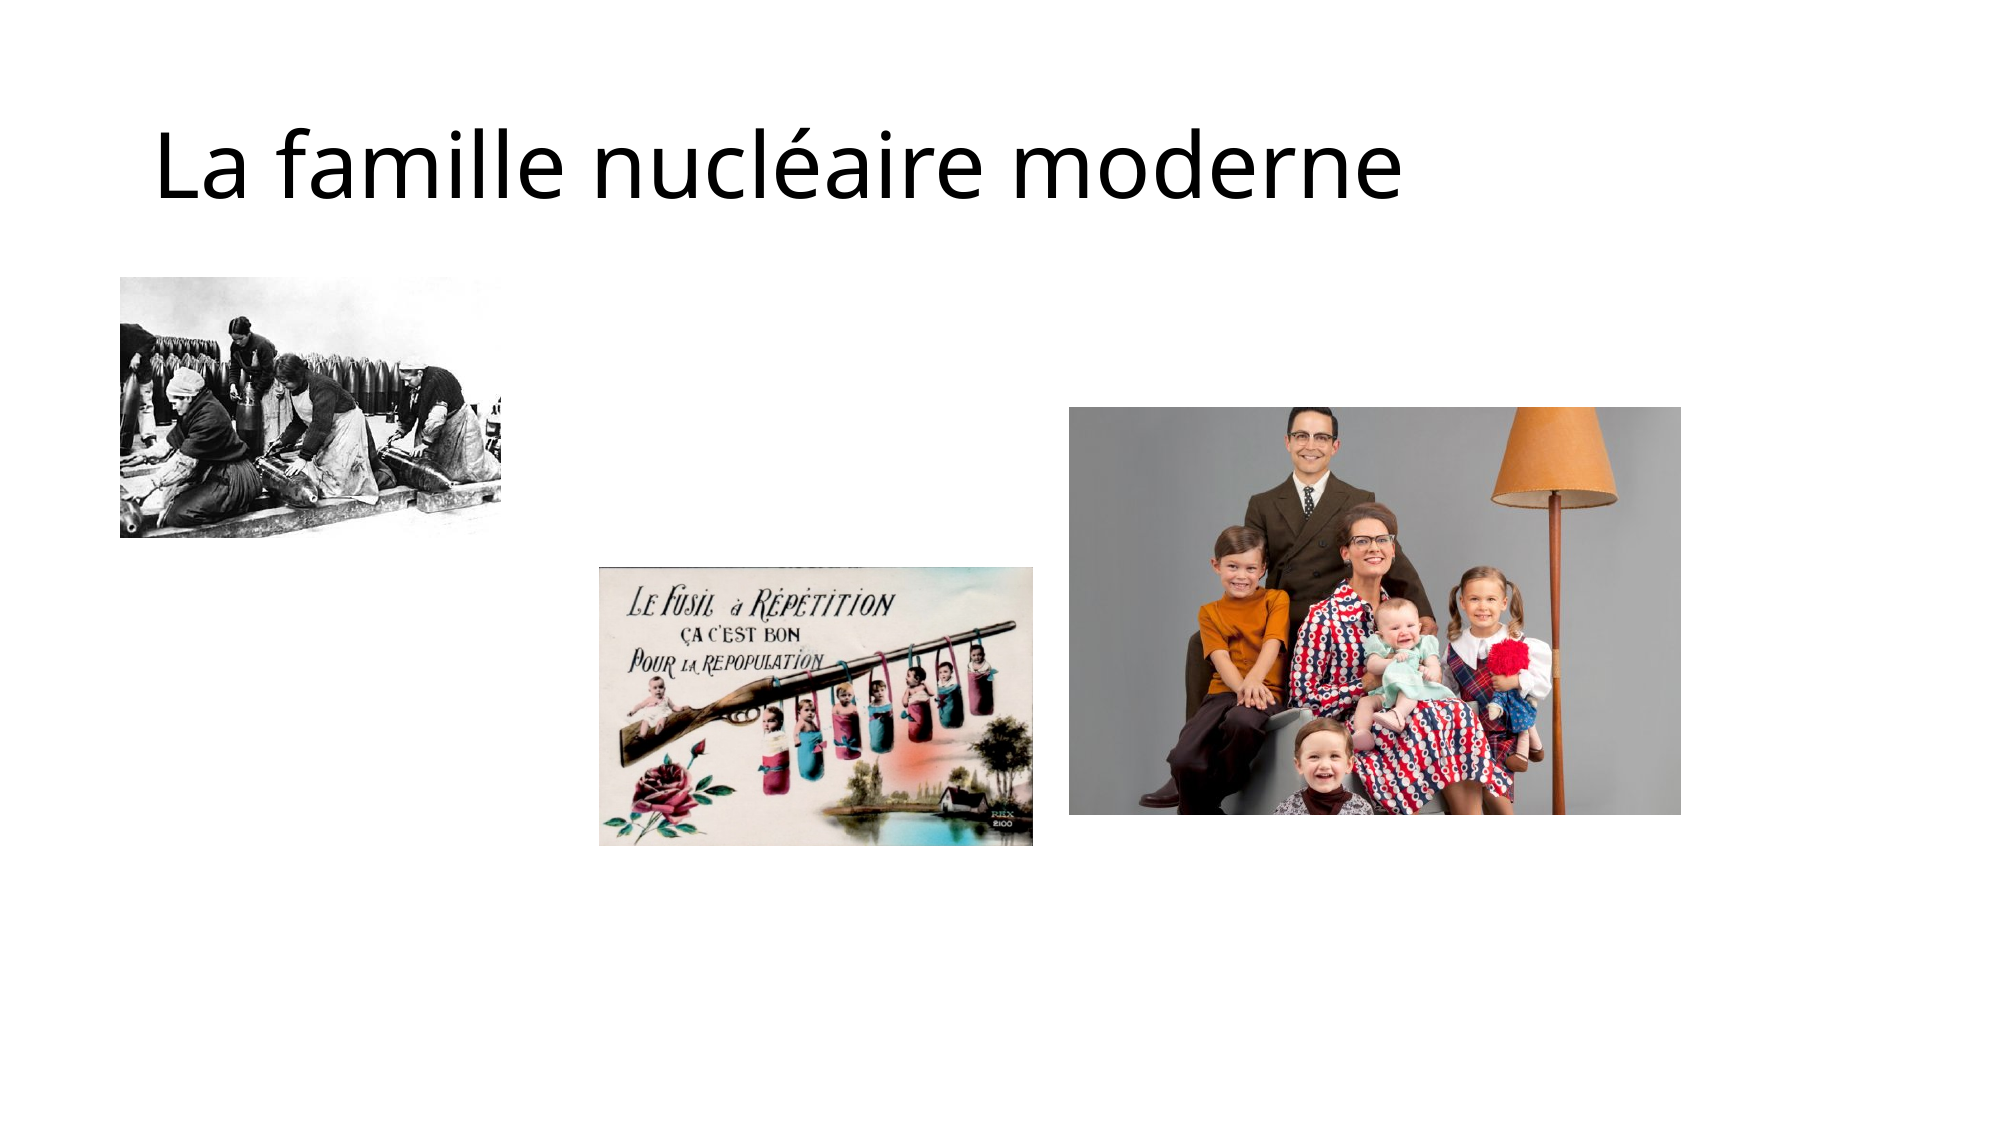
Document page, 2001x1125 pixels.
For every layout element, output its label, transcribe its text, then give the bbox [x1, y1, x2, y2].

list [120, 277, 501, 538]
picture [599, 567, 1033, 846]
picture [1069, 407, 1681, 815]
title La famille nucléaire moderne [137, 59, 1863, 278]
